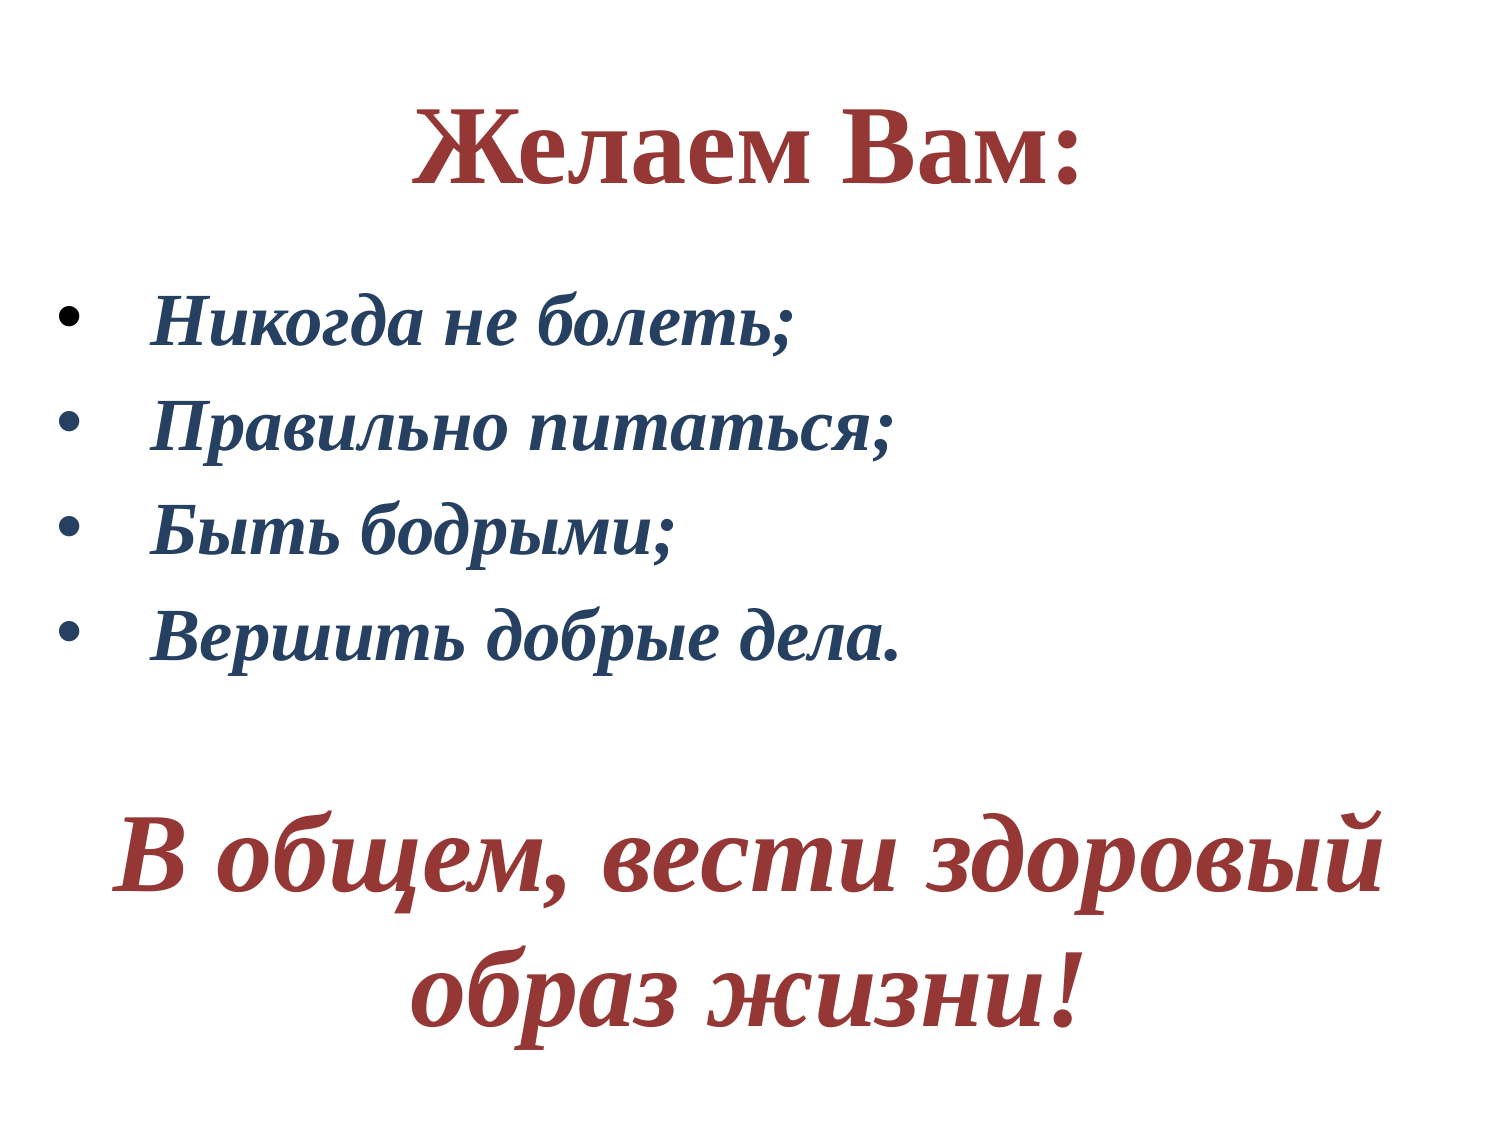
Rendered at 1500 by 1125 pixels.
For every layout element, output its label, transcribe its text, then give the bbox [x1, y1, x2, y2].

title Желаем Вам: [75, 45, 1425, 233]
list Никогда не болеть; Правильно питаться; Быть бодрыми; Вершить добрые дела. В общем, вести здоровый образ жизни! [41, 262, 1459, 1059]
